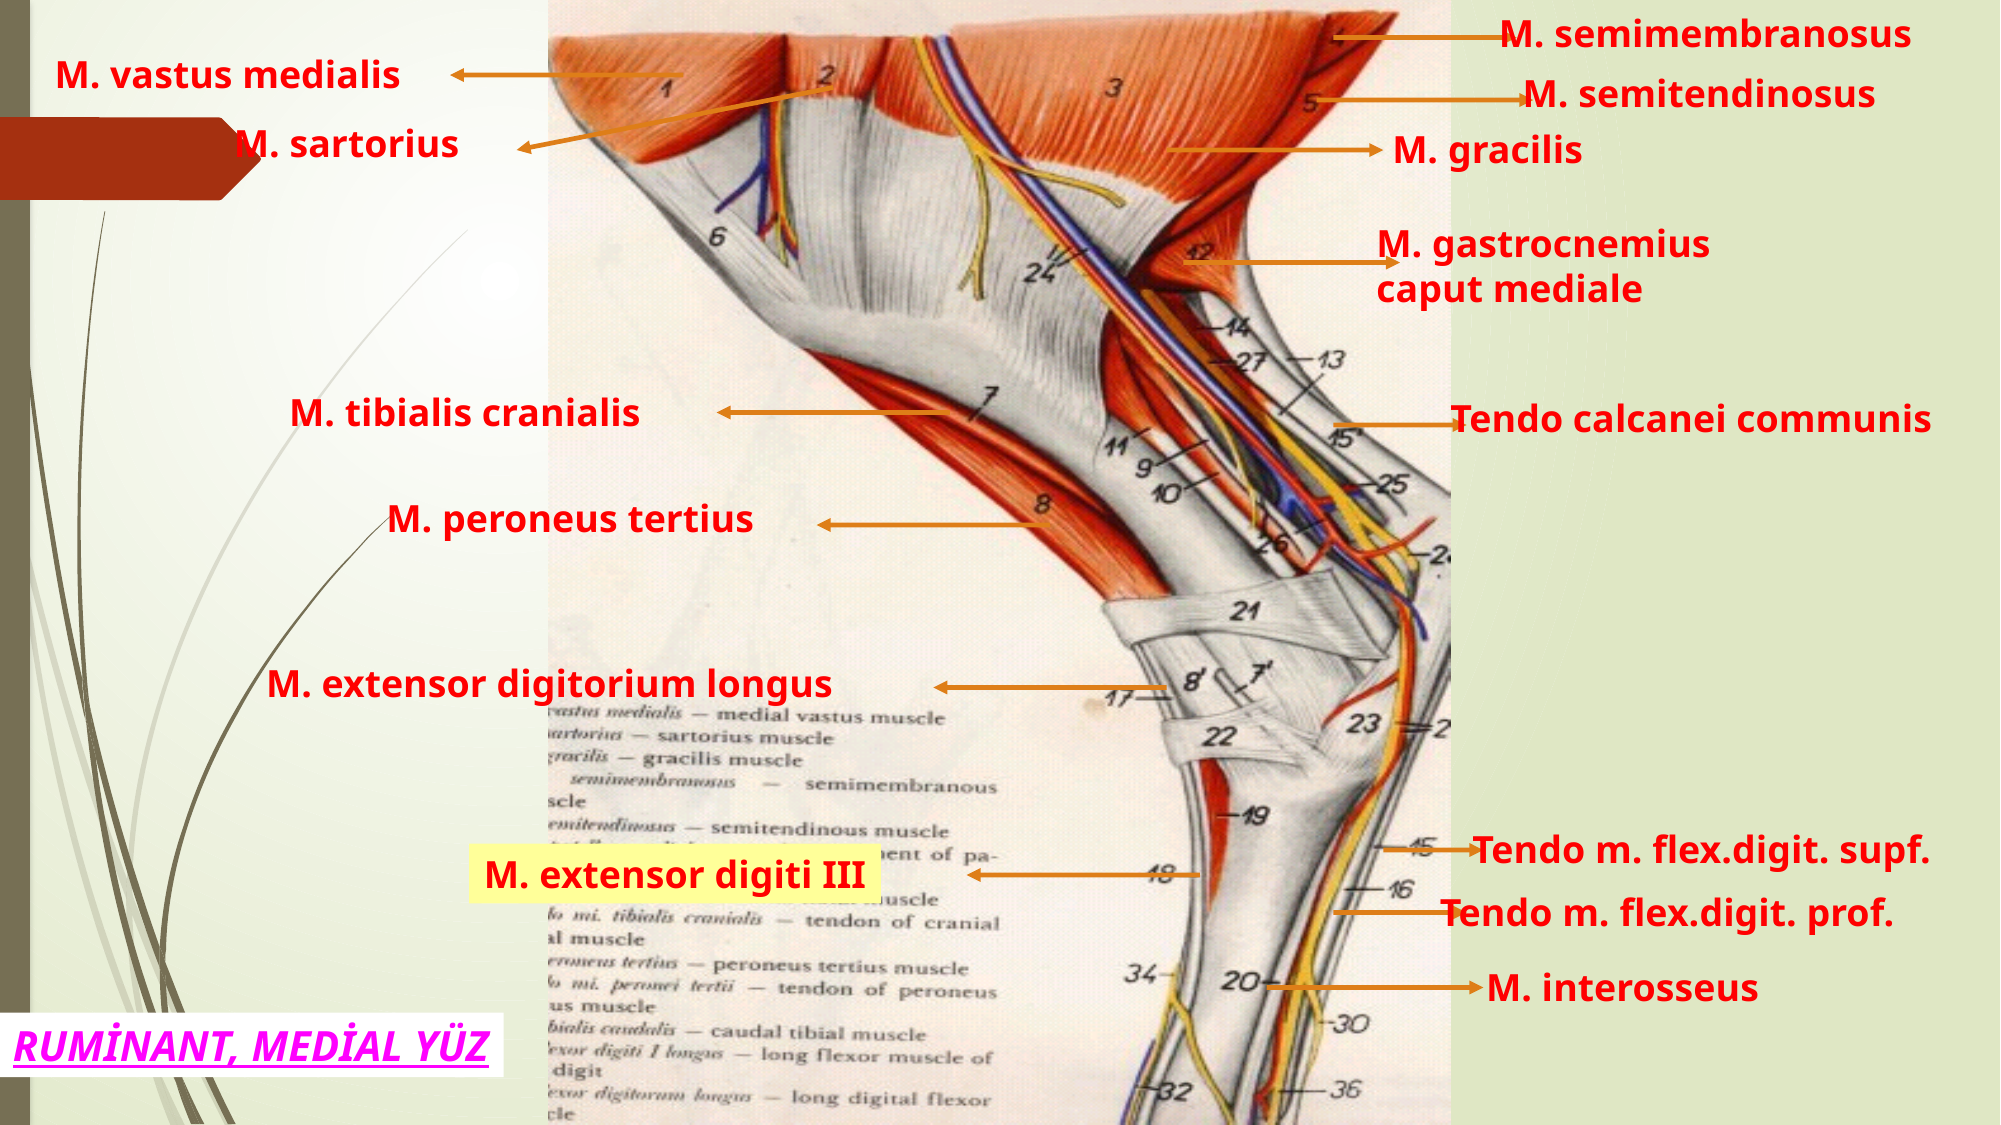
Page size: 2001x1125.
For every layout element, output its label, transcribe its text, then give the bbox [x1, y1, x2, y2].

text_box M. gastrocnemius caput mediale [1456, 212, 1726, 318]
text_box [516, 141, 543, 154]
text_box M. peroneus tertius [371, 487, 543, 548]
text_box [450, 68, 543, 82]
text_box M. vastus medialis [39, 43, 417, 104]
text_box M. interosseus [1471, 956, 1775, 1016]
text_box M. semitendinosus [1507, 62, 1892, 123]
text_box M. tibialis cranialis [274, 381, 543, 441]
text_box M. extensor digitorium longus [251, 652, 543, 712]
text_box M. extensor digiti III [469, 843, 543, 904]
text_box M. semimembranosus [1483, 2, 1928, 63]
text_box Tendo calcanei communis [1456, 387, 1948, 448]
text_box Tendo m. flex.digit. supf. [1457, 818, 1947, 879]
text_box M. gracilis [1456, 118, 1599, 179]
text_box M. sartorius [219, 112, 475, 173]
text_box RUMİNANT, MEDİAL YÜZ [0, 1012, 504, 1078]
picture [548, 0, 1452, 1125]
text_box Tendo m. flex.digit. prof. [1456, 881, 1910, 941]
